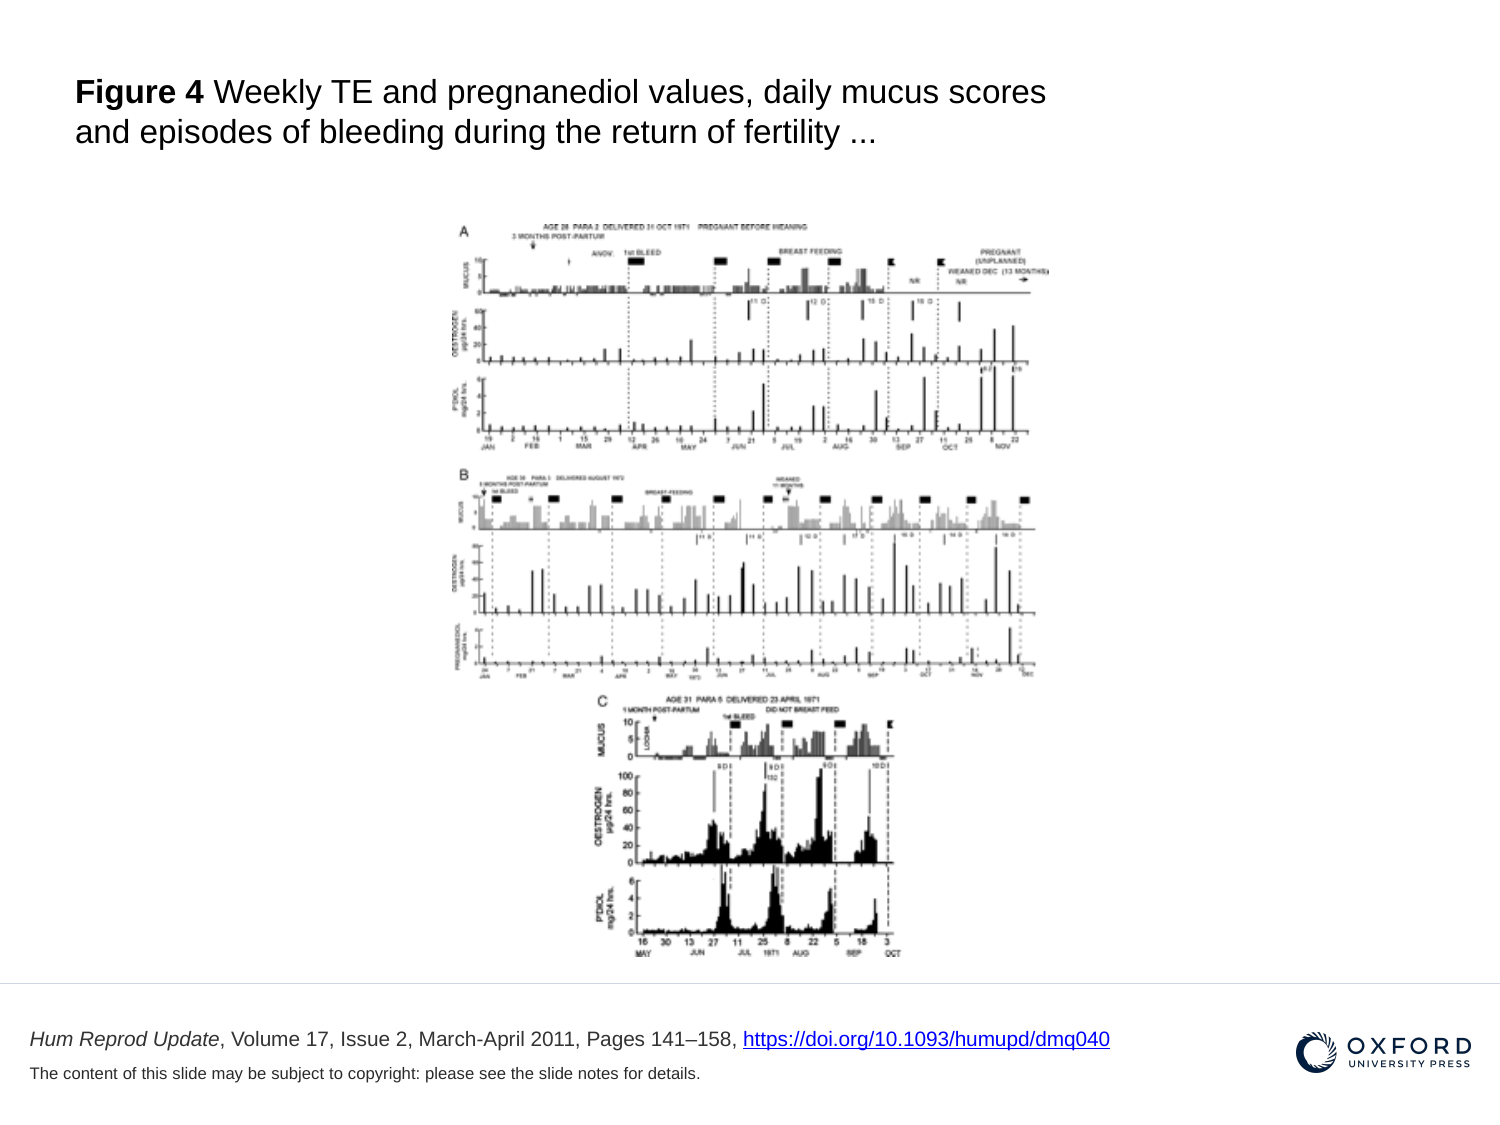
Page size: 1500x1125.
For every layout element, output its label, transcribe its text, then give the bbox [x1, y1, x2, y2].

footer Hum Reprod Update, Volume 17, Issue 2, March-April 2011, Pages 141–158, https://doi.org/10.1093/humupd/dmq040 The content of this slide may be subject to copyright: please see the slide notes for details. [0, 983, 1260, 1125]
title Figure 4 Weekly TE and pregnanediol values, daily mucus scores and episodes of bleeding during the return of fertility ... [75, 69, 1078, 171]
picture [1296, 1032, 1471, 1073]
picture [452, 224, 1049, 957]
